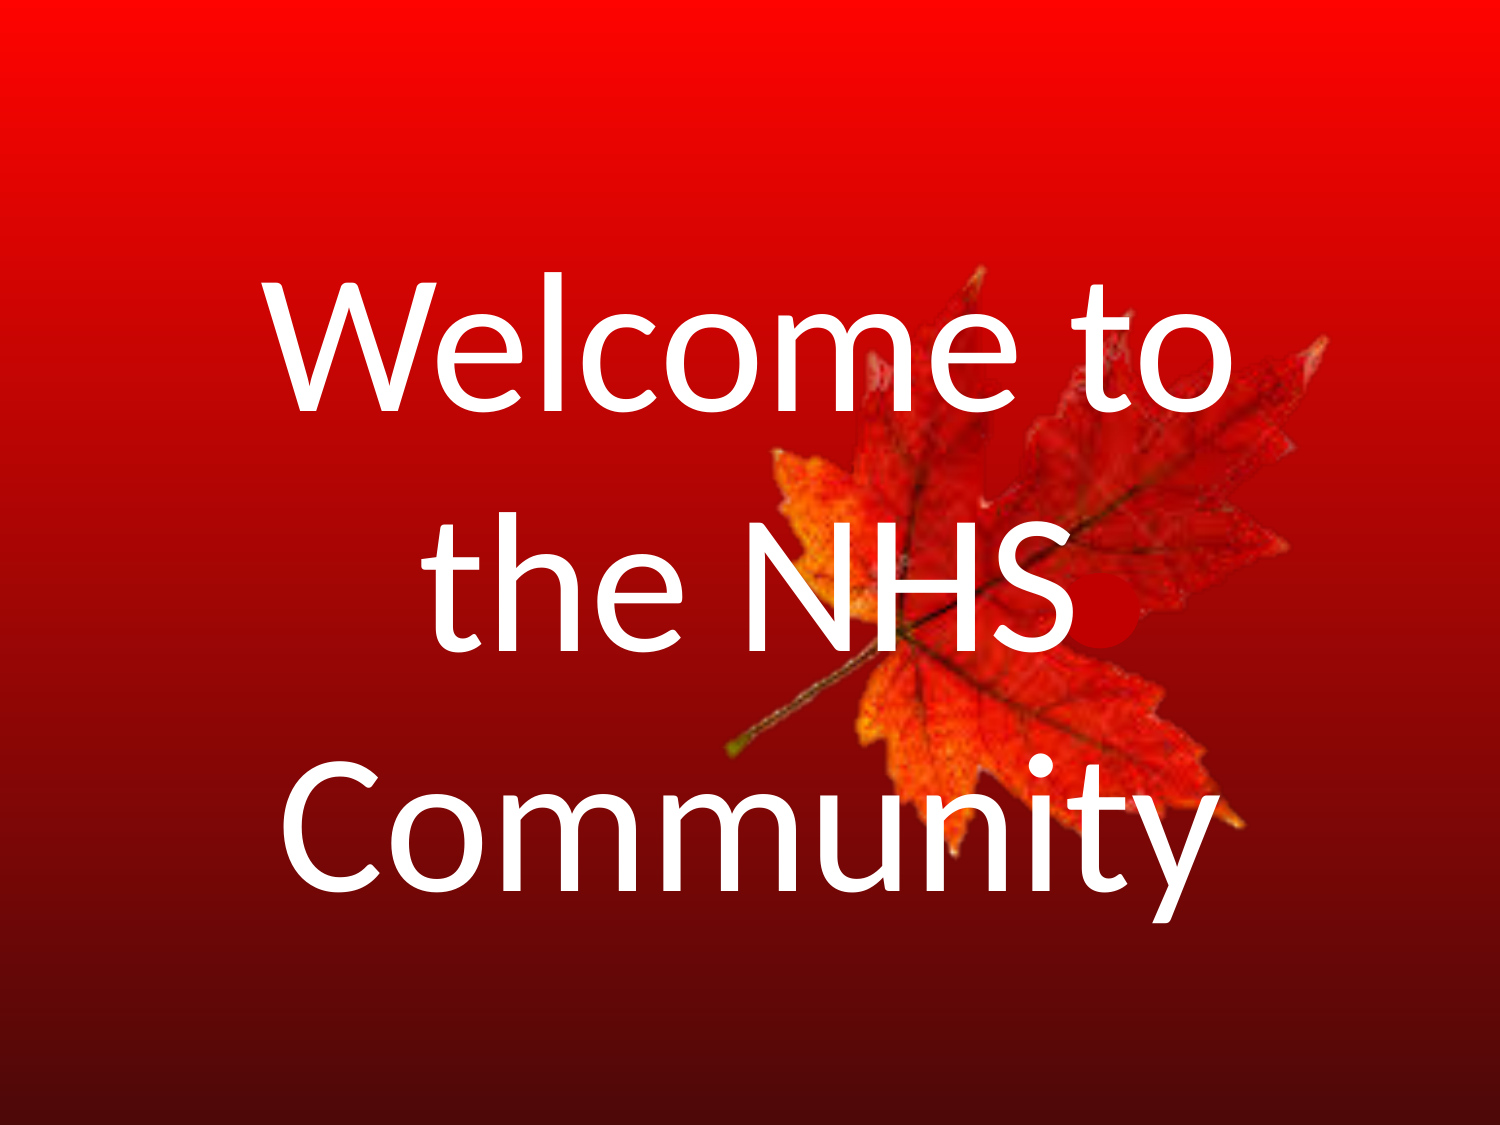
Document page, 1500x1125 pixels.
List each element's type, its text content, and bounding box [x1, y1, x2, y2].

text_box Welcome to the NHS Community [168, 203, 1332, 939]
picture [512, 237, 1500, 988]
